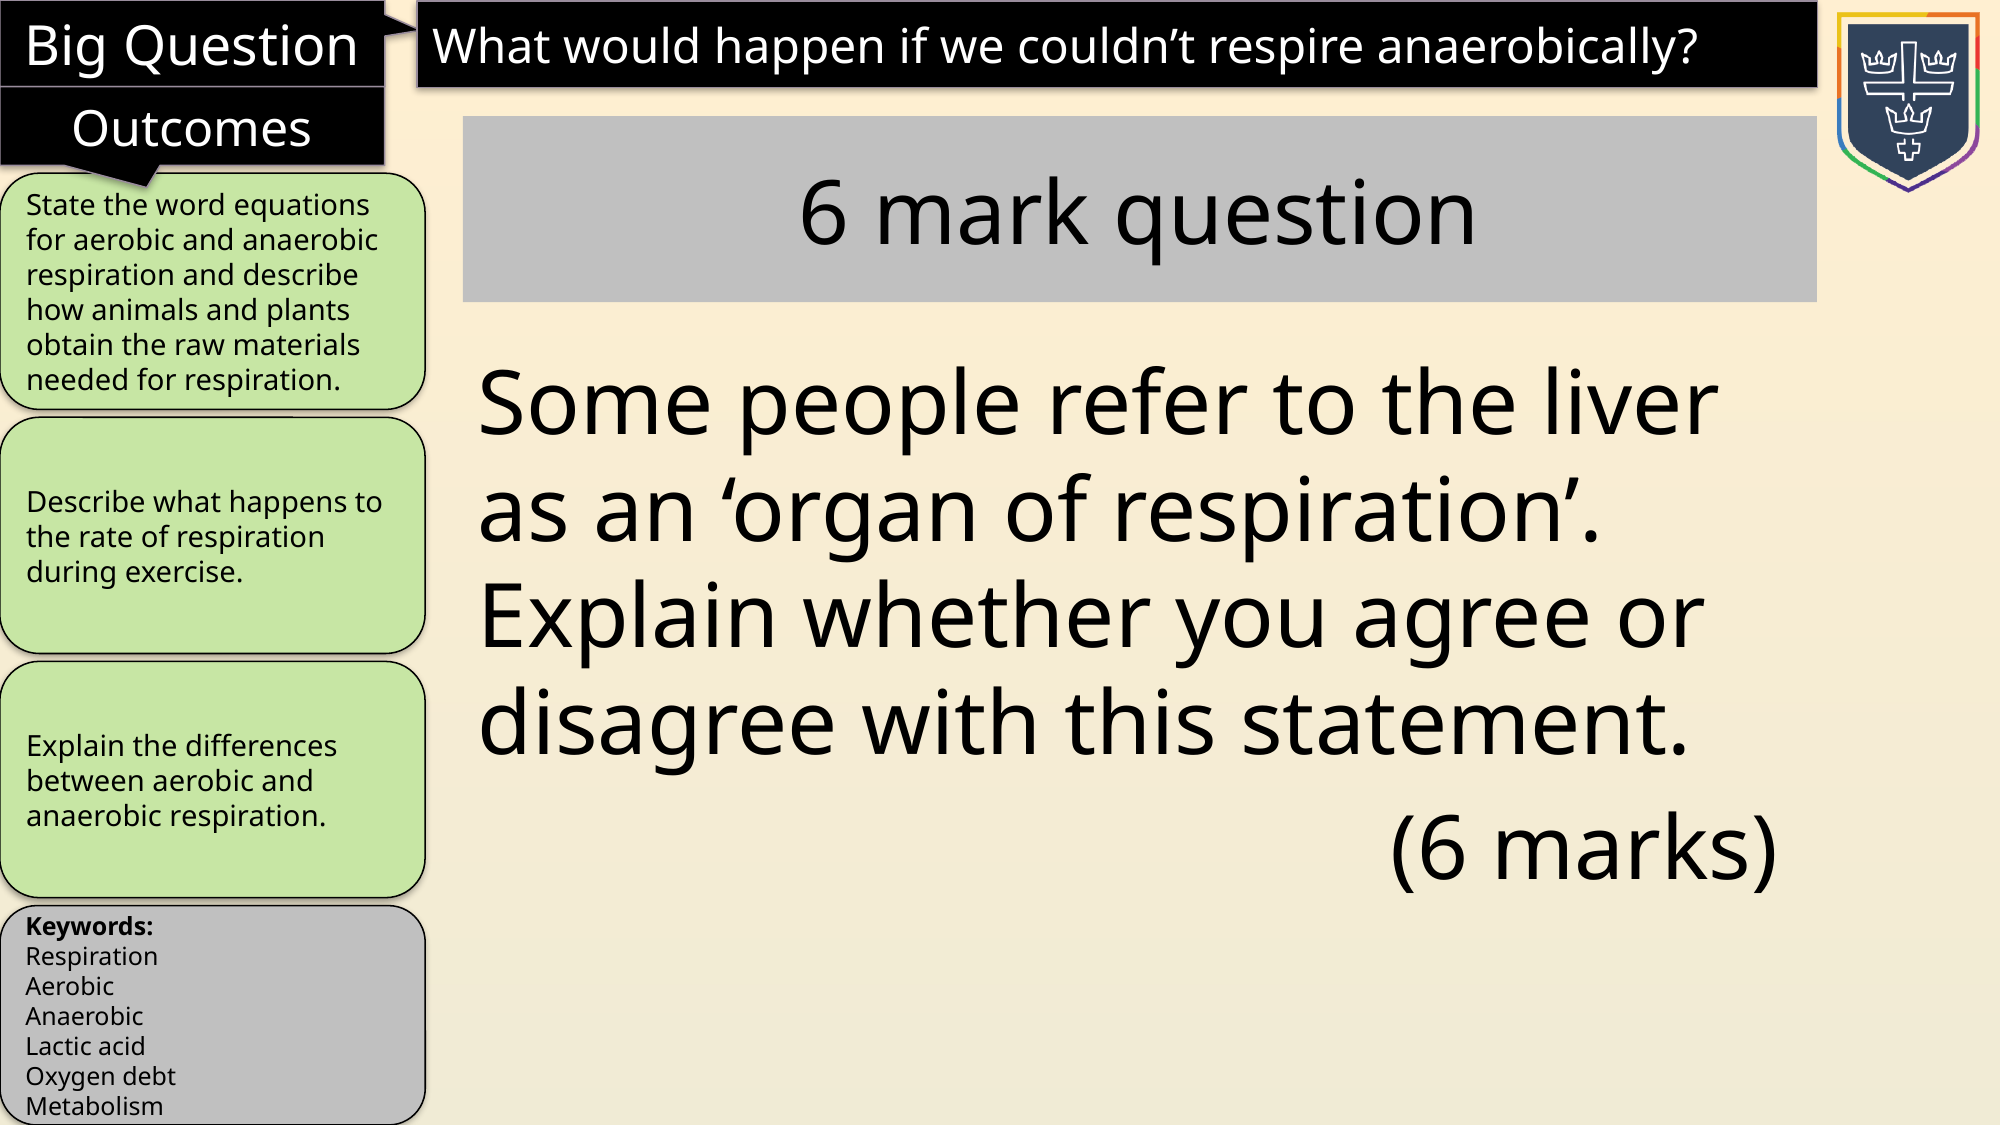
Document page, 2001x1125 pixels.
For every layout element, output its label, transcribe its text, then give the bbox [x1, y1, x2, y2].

list 6 mark question [462, 116, 1817, 303]
picture [1817, 11, 2000, 194]
list Some people refer to the liver as an ‘organ of respiration’. Explain whether you agree or disagree with this statement. (6 marks) [462, 337, 1817, 1078]
